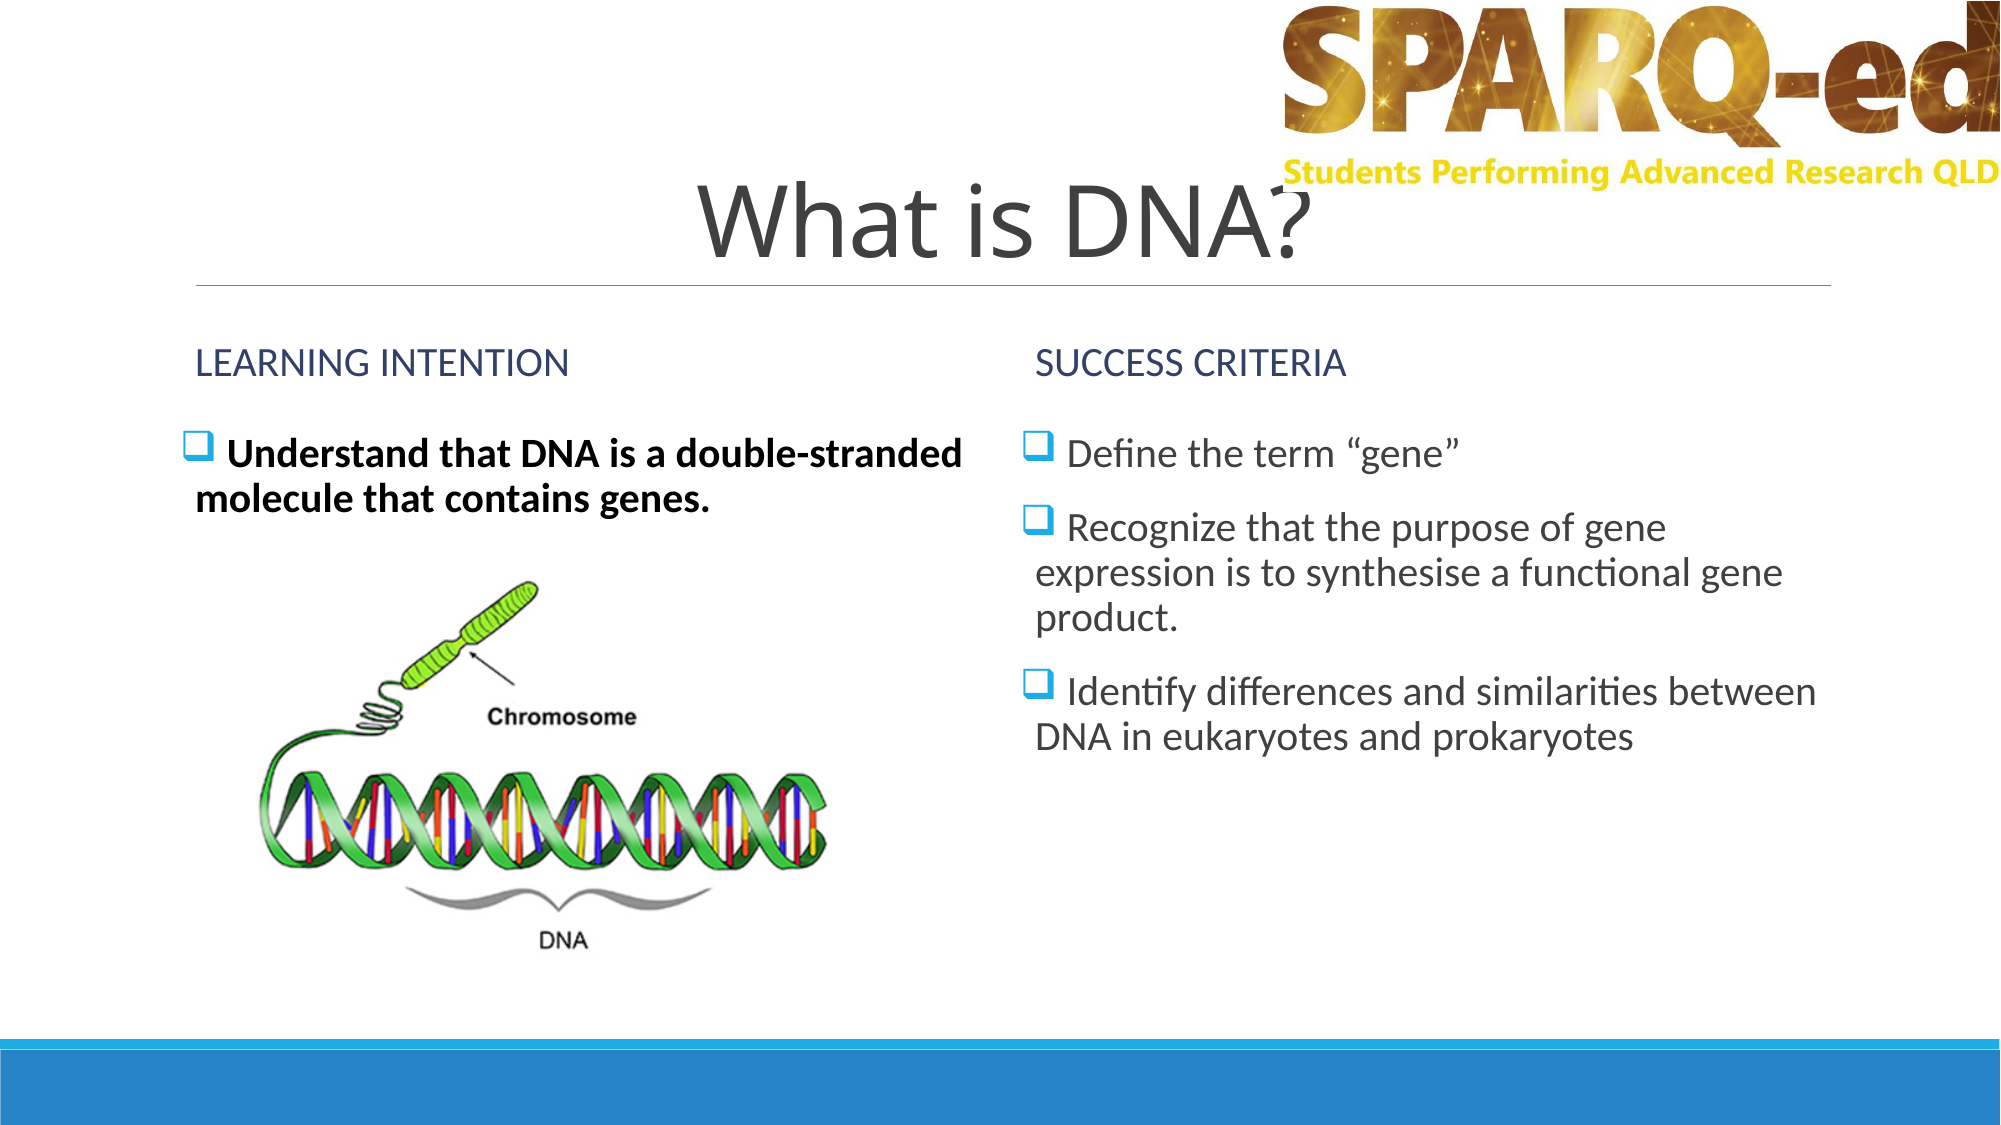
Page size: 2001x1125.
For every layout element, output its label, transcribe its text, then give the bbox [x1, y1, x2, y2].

list Learning intention [180, 302, 990, 423]
title What is DNA? [180, 47, 1830, 285]
list Success criteria [1020, 302, 1830, 423]
list Understand that DNA is a double-stranded molecule that contains genes. [180, 423, 990, 963]
list Define the term “gene” Recognize that the purpose of gene expression is to synthesise a functional gene product. Identify differences and similarities between DNA in eukaryotes and prokaryotes [1020, 423, 1830, 963]
picture [252, 560, 830, 964]
picture [1283, 0, 2000, 192]
